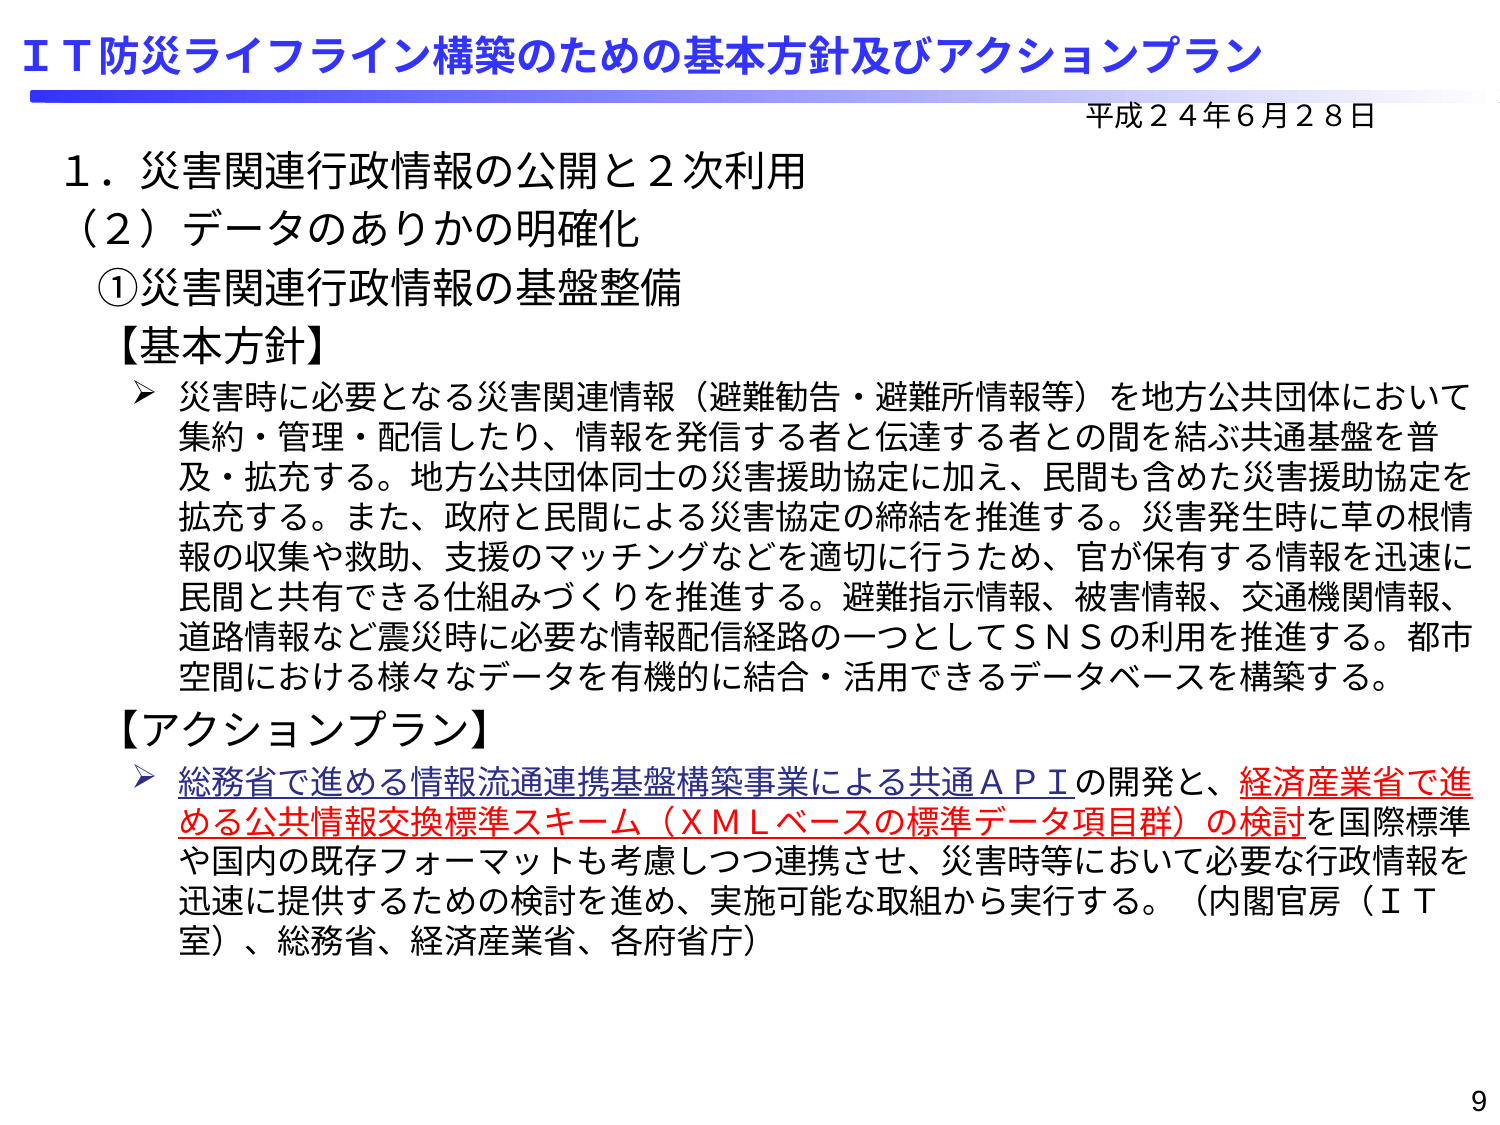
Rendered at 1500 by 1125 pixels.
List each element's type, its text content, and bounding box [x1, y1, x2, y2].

slide_number 9 [1152, 1074, 1500, 1125]
title ＩＴ防災ライフライン構築のための基本方針及びアクションプラン [0, 19, 1500, 91]
text_box 平成２４年６月２８日 [1070, 90, 1393, 140]
list １．災害関連行政情報の公開と２次利用 （２）データのありかの明確化 ①災害関連行政情報の基盤整備 【基本方針】 災害時に必要となる災害関連情報（避難勧告・避難所情報等）を地方公共団体において集約・管理・配信したり、情報を発信する者と伝達する者との間を結ぶ共通基盤を普及・拡充する。地方公共団体同士の災害援助協定に加え、民間も含めた災害援助協定を拡充する。また、政府と民間による災害協定の締結を推進する。災害発生時に草の根情報の収集や救助、支援のマッチングなどを適切に行うため、官が保有する情報を迅速に民間と共有できる仕組みづくりを推進する。避難指示情報、被害情報、交通機関情報、道路情報など震災時に必要な情報配信経路の一つとしてＳＮＳの利用を推進する。都市空間における様々なデータを有機的に結合・活用できるデータベースを構築する。 【アクションプラン】 総務省で進める情報流通連携基盤構築事業による共通ＡＰＩの開発と、経済産業省で進める公共情報交換標準スキーム（ＸＭＬベースの標準データ項目群）の検討を国際標準や国内の既存フォーマットも考慮しつつ連携させ、災害時等において必要な行政情報を迅速に提供するための検討を進め、実施可能な取組から実行する。（内閣官房（ＩＴ室）、総務省、経済産業省、各府省庁） [41, 137, 1500, 386]
